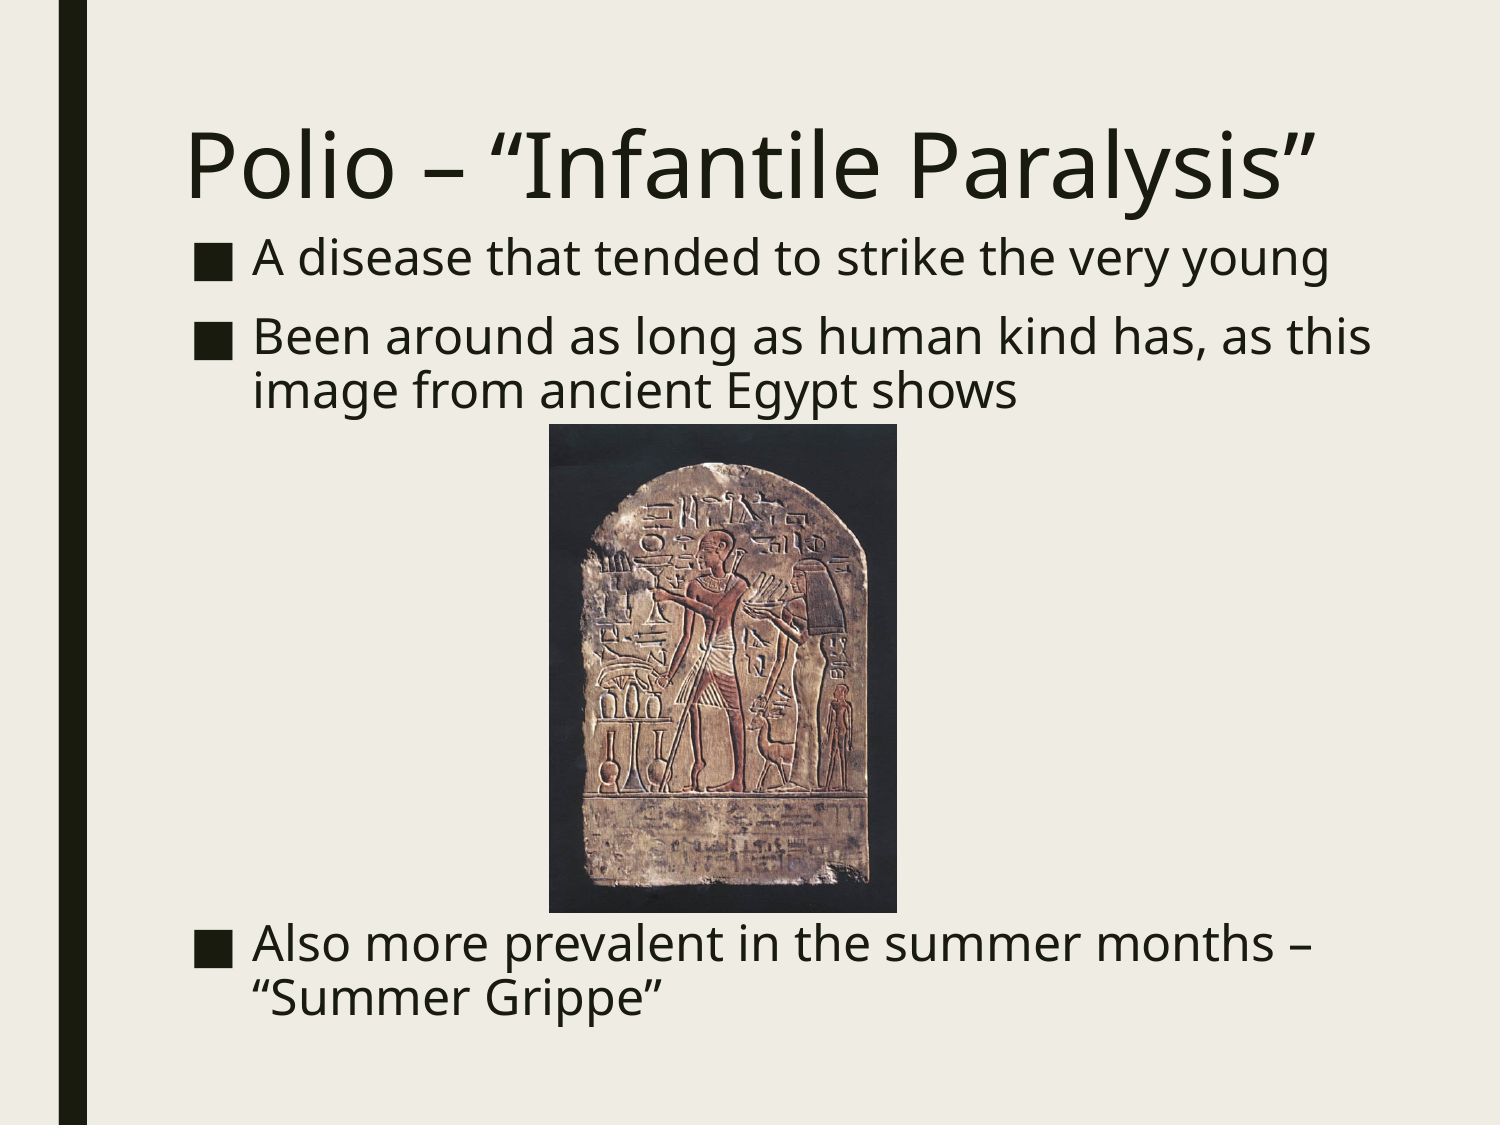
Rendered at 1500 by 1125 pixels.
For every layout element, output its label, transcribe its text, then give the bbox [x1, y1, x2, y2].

title Polio – “Infantile Paralysis” [168, 112, 1351, 357]
list A disease that tended to strike the very young Been around as long as human kind has, as this image from ancient Egypt shows Also more prevalent in the summer months – “Summer Grippe” [174, 224, 1425, 1088]
picture [549, 424, 897, 913]
